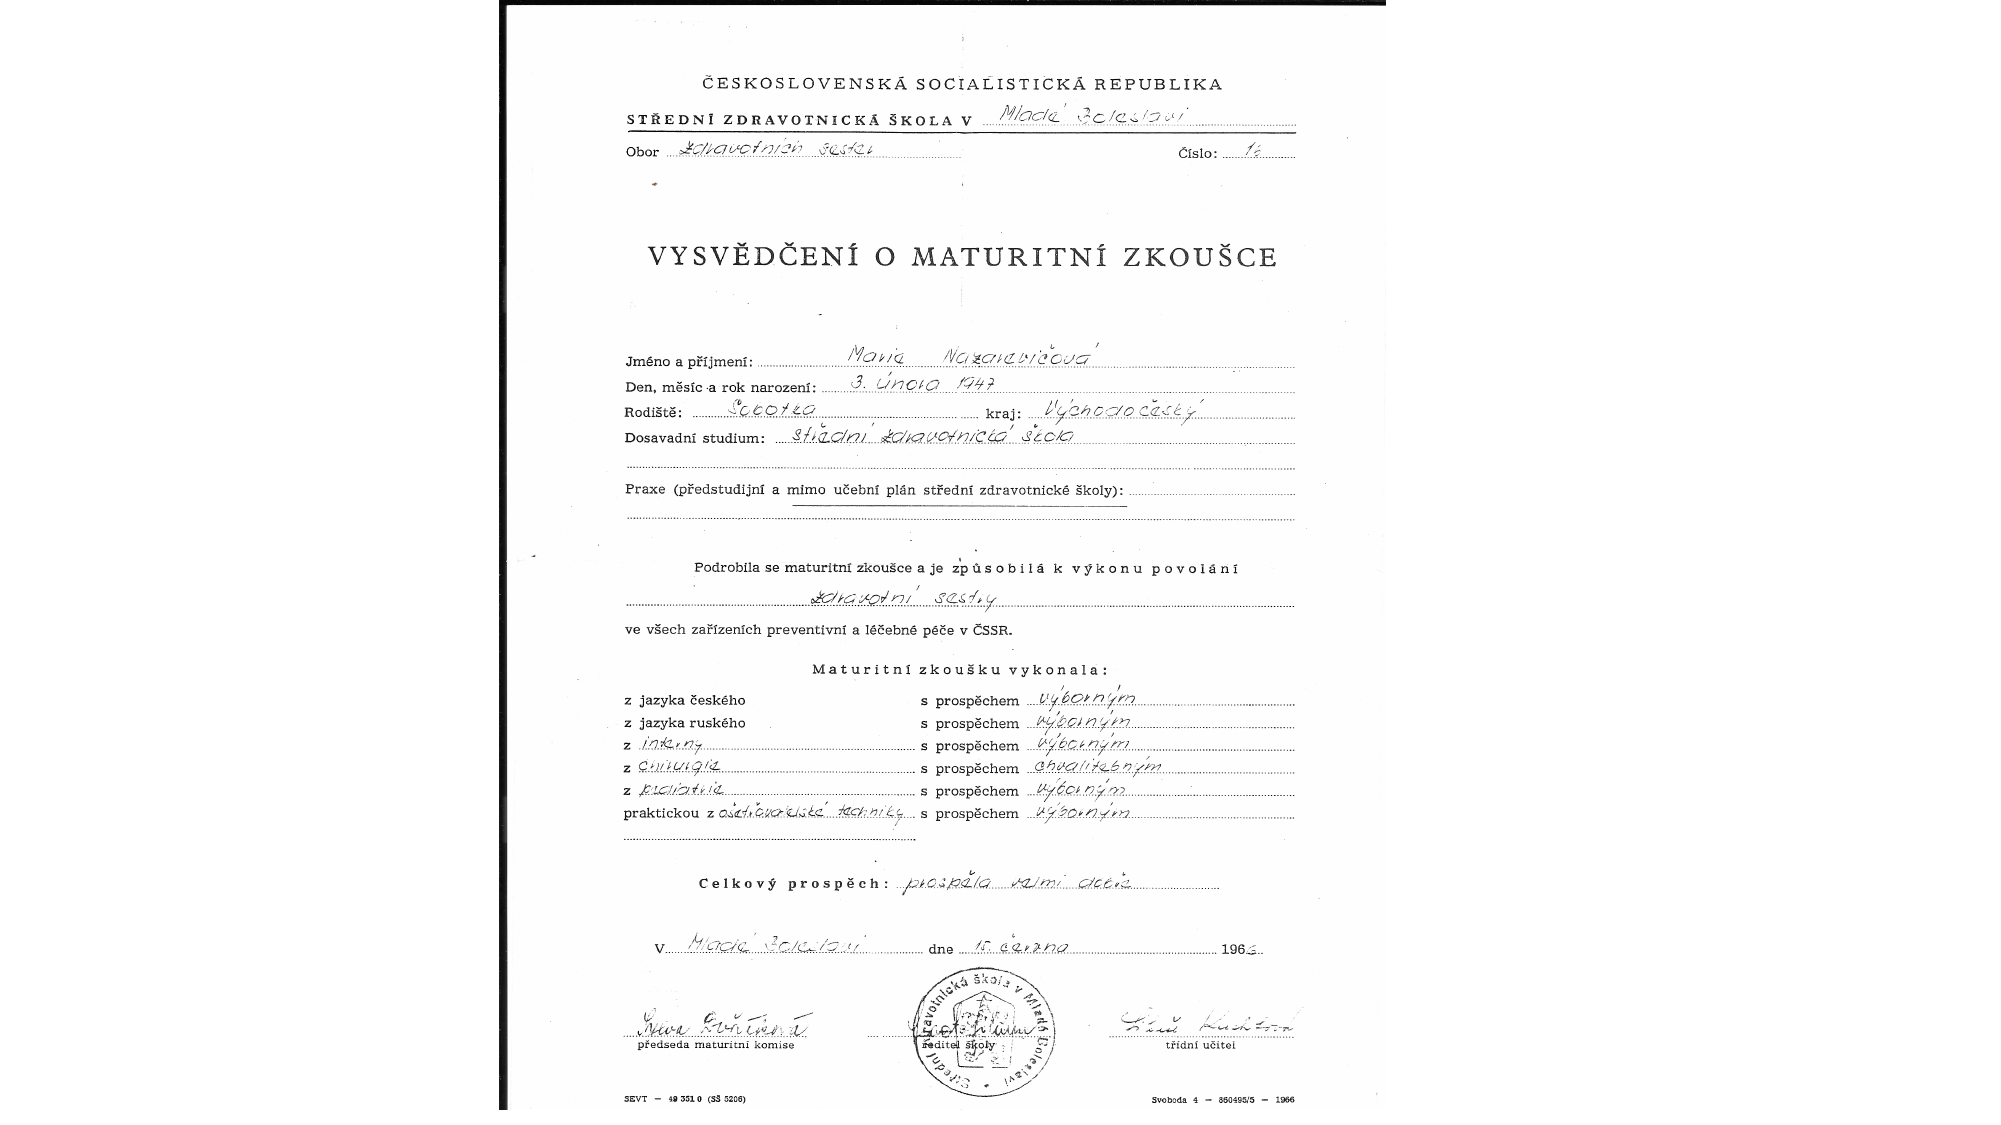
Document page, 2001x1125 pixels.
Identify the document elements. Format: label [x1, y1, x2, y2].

picture [499, 0, 1386, 1110]
